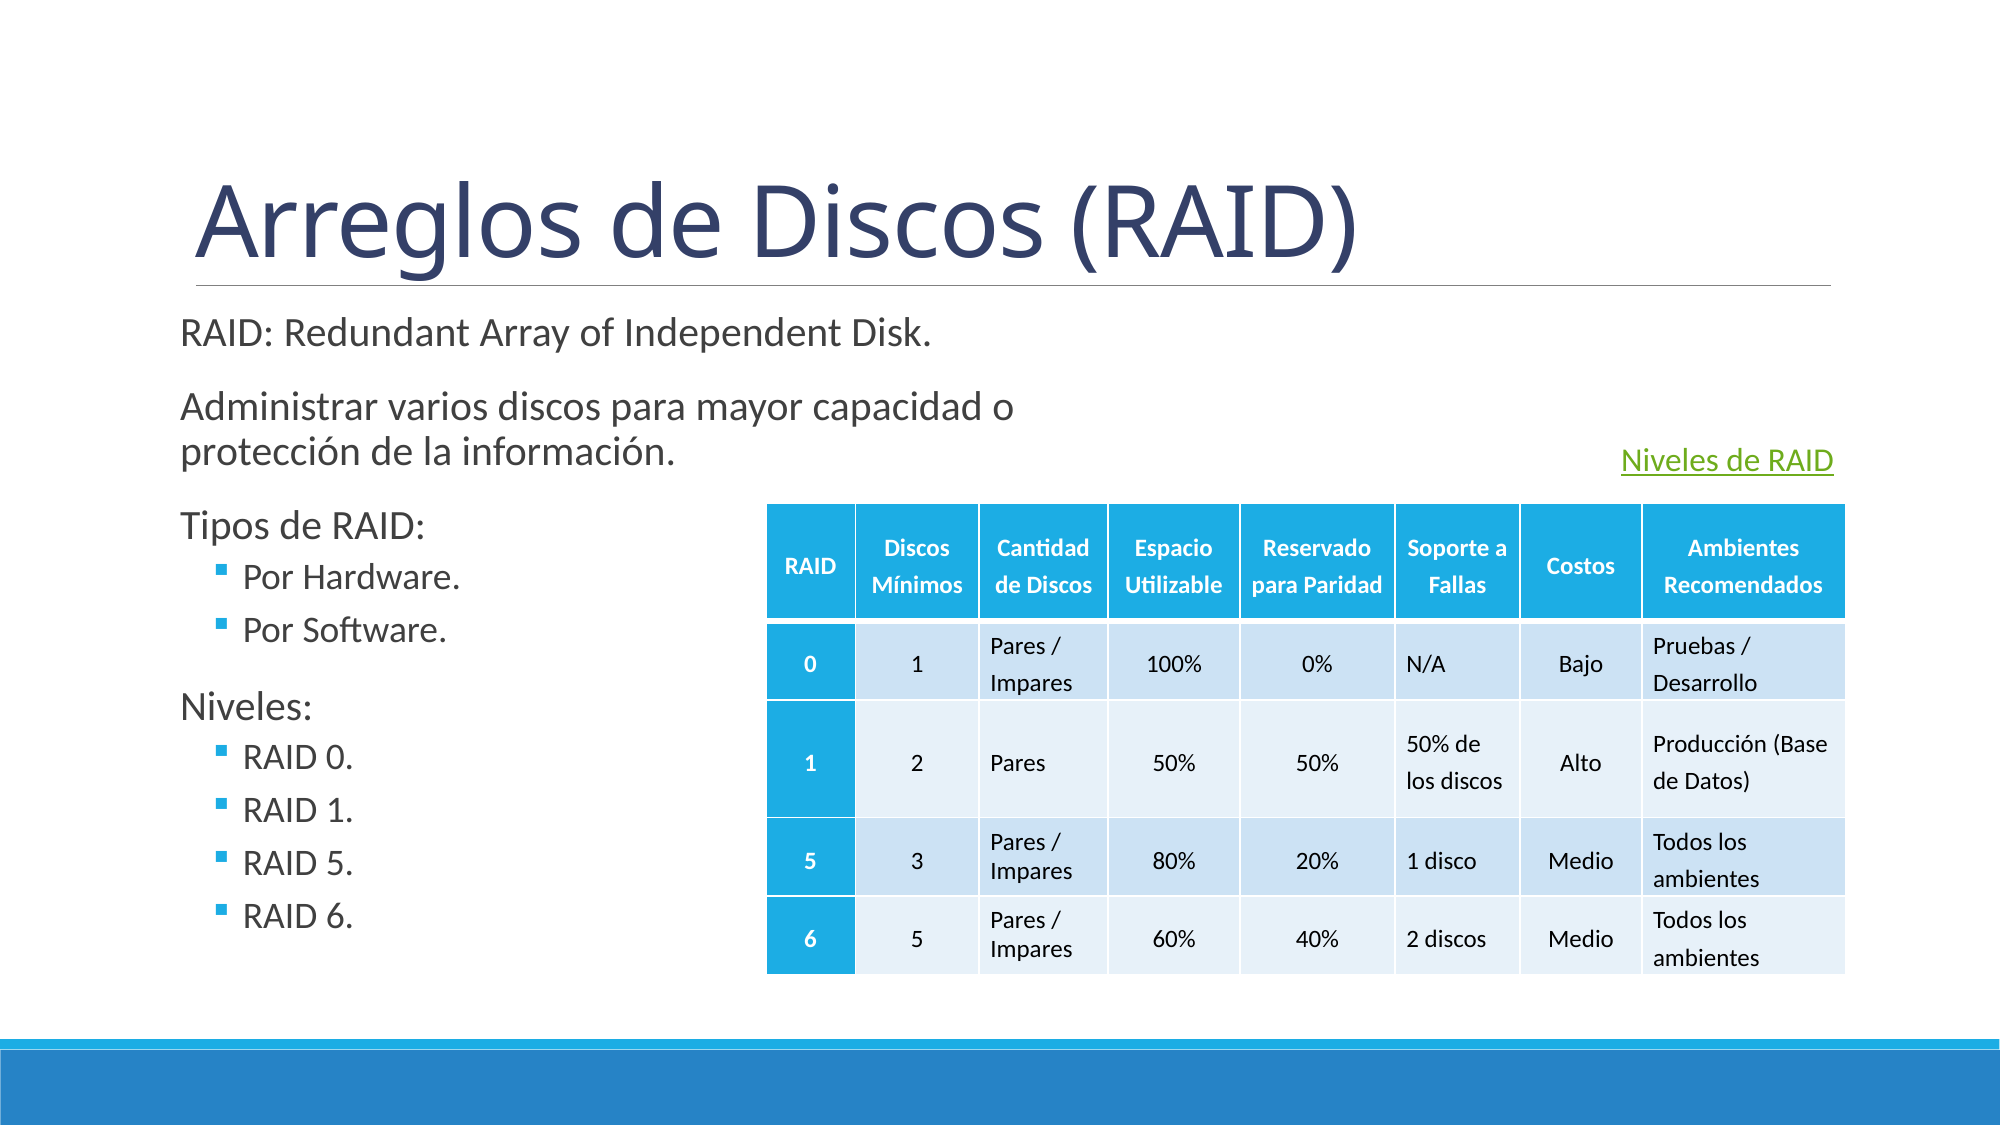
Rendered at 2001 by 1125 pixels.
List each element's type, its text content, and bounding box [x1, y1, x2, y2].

table_header Espacio Utilizable [1109, 504, 1239, 618]
table_cell Producción (Base de Datos) [1643, 701, 1845, 817]
list RAID: Redundant Array of Independent Disk. Administrar varios discos para mayor capacidad o protección de la información. Tipos de RAID: Por Hardware. Por Software. Niveles: RAID 0. RAID 1. RAID 5. RAID 6. [180, 302, 1072, 963]
table_header Discos Mínimos [856, 504, 978, 618]
table_cell Pares / Impares [980, 624, 1107, 699]
table_cell Pruebas / Desarrollo [1643, 624, 1845, 699]
table_cell 40% [1241, 897, 1394, 974]
table_cell 2 discos [1396, 897, 1519, 974]
table_cell 1 disco [1396, 818, 1519, 895]
table_cell 50% [1109, 701, 1239, 817]
table_cell 60% [1109, 897, 1239, 974]
table_cell Todos los ambientes [1643, 897, 1845, 974]
table_cell Pares [980, 701, 1107, 817]
table_cell 0% [1241, 624, 1394, 699]
table_header Reservado para Paridad [1241, 504, 1394, 618]
table_header Cantidad de Discos [980, 504, 1107, 618]
table_header Costos [1521, 504, 1641, 618]
table_cell 5 [767, 818, 855, 895]
table_cell 3 [856, 818, 978, 895]
table_cell 5 [856, 897, 978, 974]
table_cell 20% [1241, 818, 1394, 895]
text_box Niveles de RAID [1621, 440, 1850, 502]
table_cell Alto [1521, 701, 1641, 817]
table_cell Medio [1521, 818, 1641, 895]
title Arreglos de Discos (RAID) [180, 47, 1830, 285]
table_header Ambientes Recomendados [1643, 504, 1845, 618]
table_cell Bajo [1521, 624, 1641, 699]
table_cell 50% [1241, 701, 1394, 817]
table_cell 1 [856, 624, 978, 699]
table_cell 50% de los discos [1396, 701, 1519, 817]
table_cell N/A [1396, 624, 1519, 699]
table_cell 0 [767, 624, 855, 699]
table_cell Pares / Impares [980, 818, 1107, 895]
table_header Soporte a Fallas [1396, 504, 1519, 618]
table_cell 100% [1109, 624, 1239, 699]
table_cell Todos los ambientes [1643, 818, 1845, 895]
table_cell 80% [1109, 818, 1239, 895]
table_cell 2 [856, 701, 978, 817]
table_cell Pares / Impares [980, 897, 1107, 974]
table_cell Medio [1521, 897, 1641, 974]
table_header RAID [767, 504, 855, 618]
table_cell 6 [767, 897, 855, 974]
table_cell 1 [767, 701, 855, 817]
